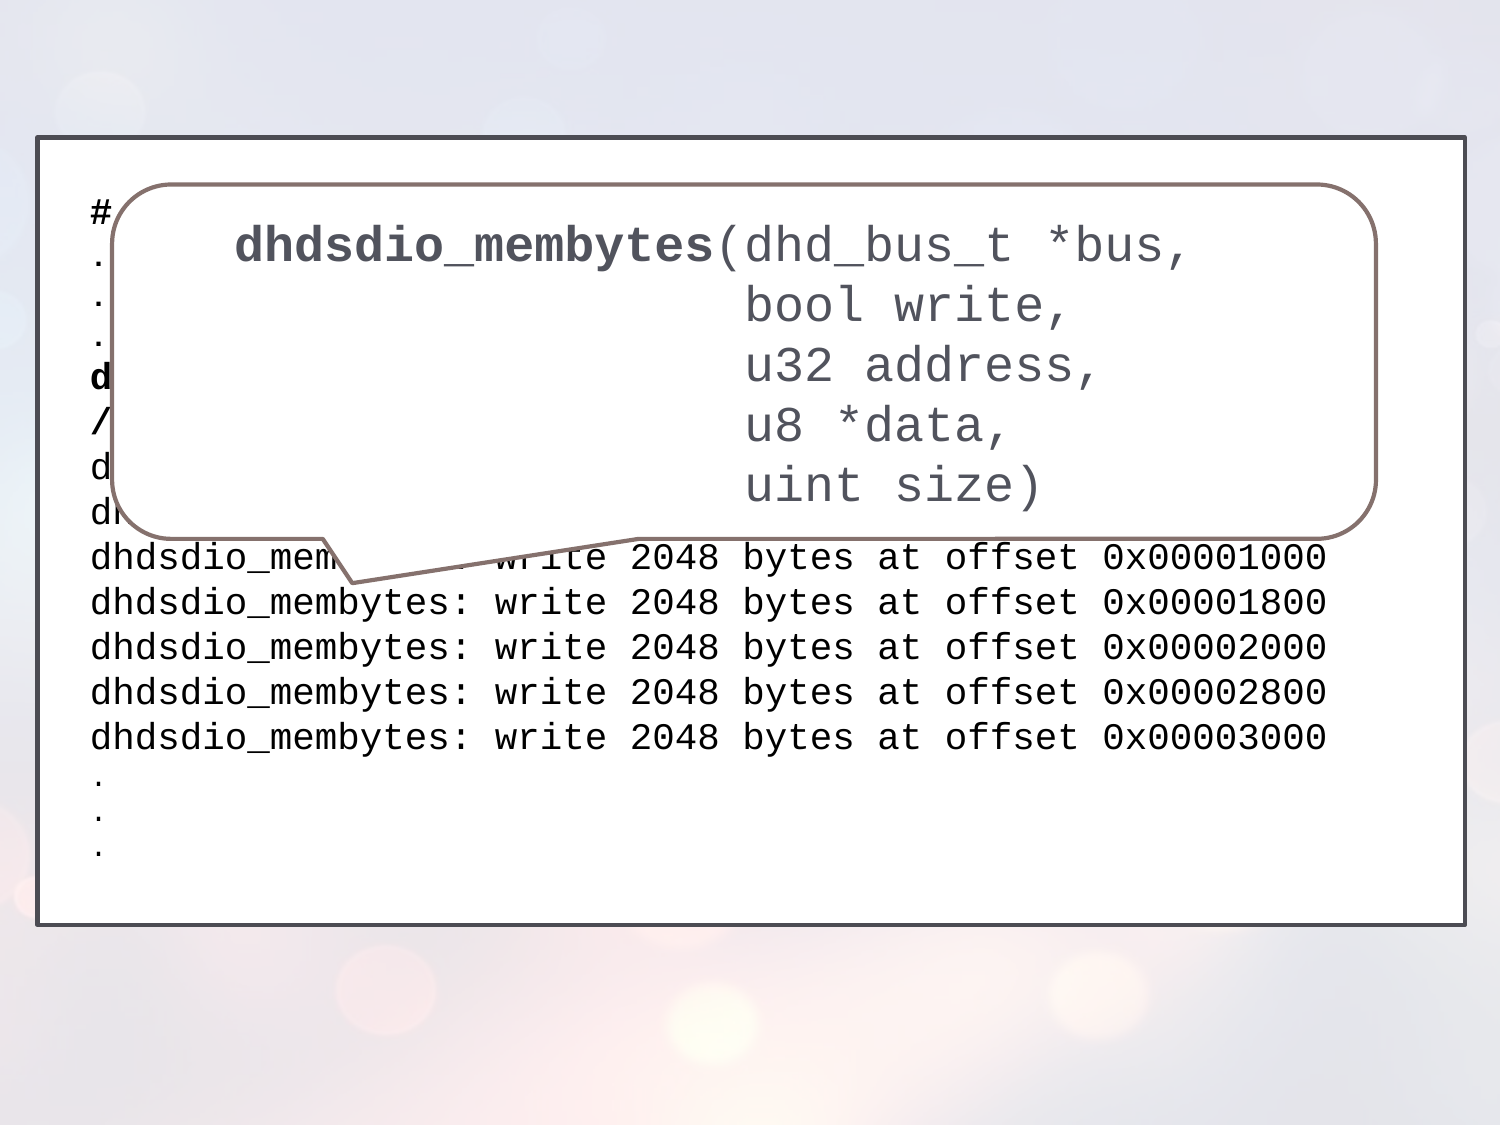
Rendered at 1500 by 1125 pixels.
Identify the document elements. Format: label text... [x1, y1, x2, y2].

text_box dhdsdio_membytes(dhd_bus_t *bus, bool write, u32 address, u8 *data, uint size) [109, 182, 1379, 586]
text_box # dmesg . . . dhdsdio_download_code_file: download firmware /system/vendor/firmware/fw_bcm4329.bin dhdsdio_membytes: write 2048 bytes at offset 0x00000000 dhdsdio_membytes: write 2048 bytes at offset 0x00000800 dhdsdio_membytes: write 2048 bytes at offset 0x00001000 dhdsdio_membytes: write 2048 bytes at offset 0x00001800 dhdsdio_membytes: write 2048 bytes at offset 0x00002000 dhdsdio_membytes: write 2048 bytes at offset 0x00002800 dhdsdio_membytes: write 2048 bytes at offset 0x00003000 . . . [74, 172, 1440, 905]
text_box [35, 135, 1467, 927]
